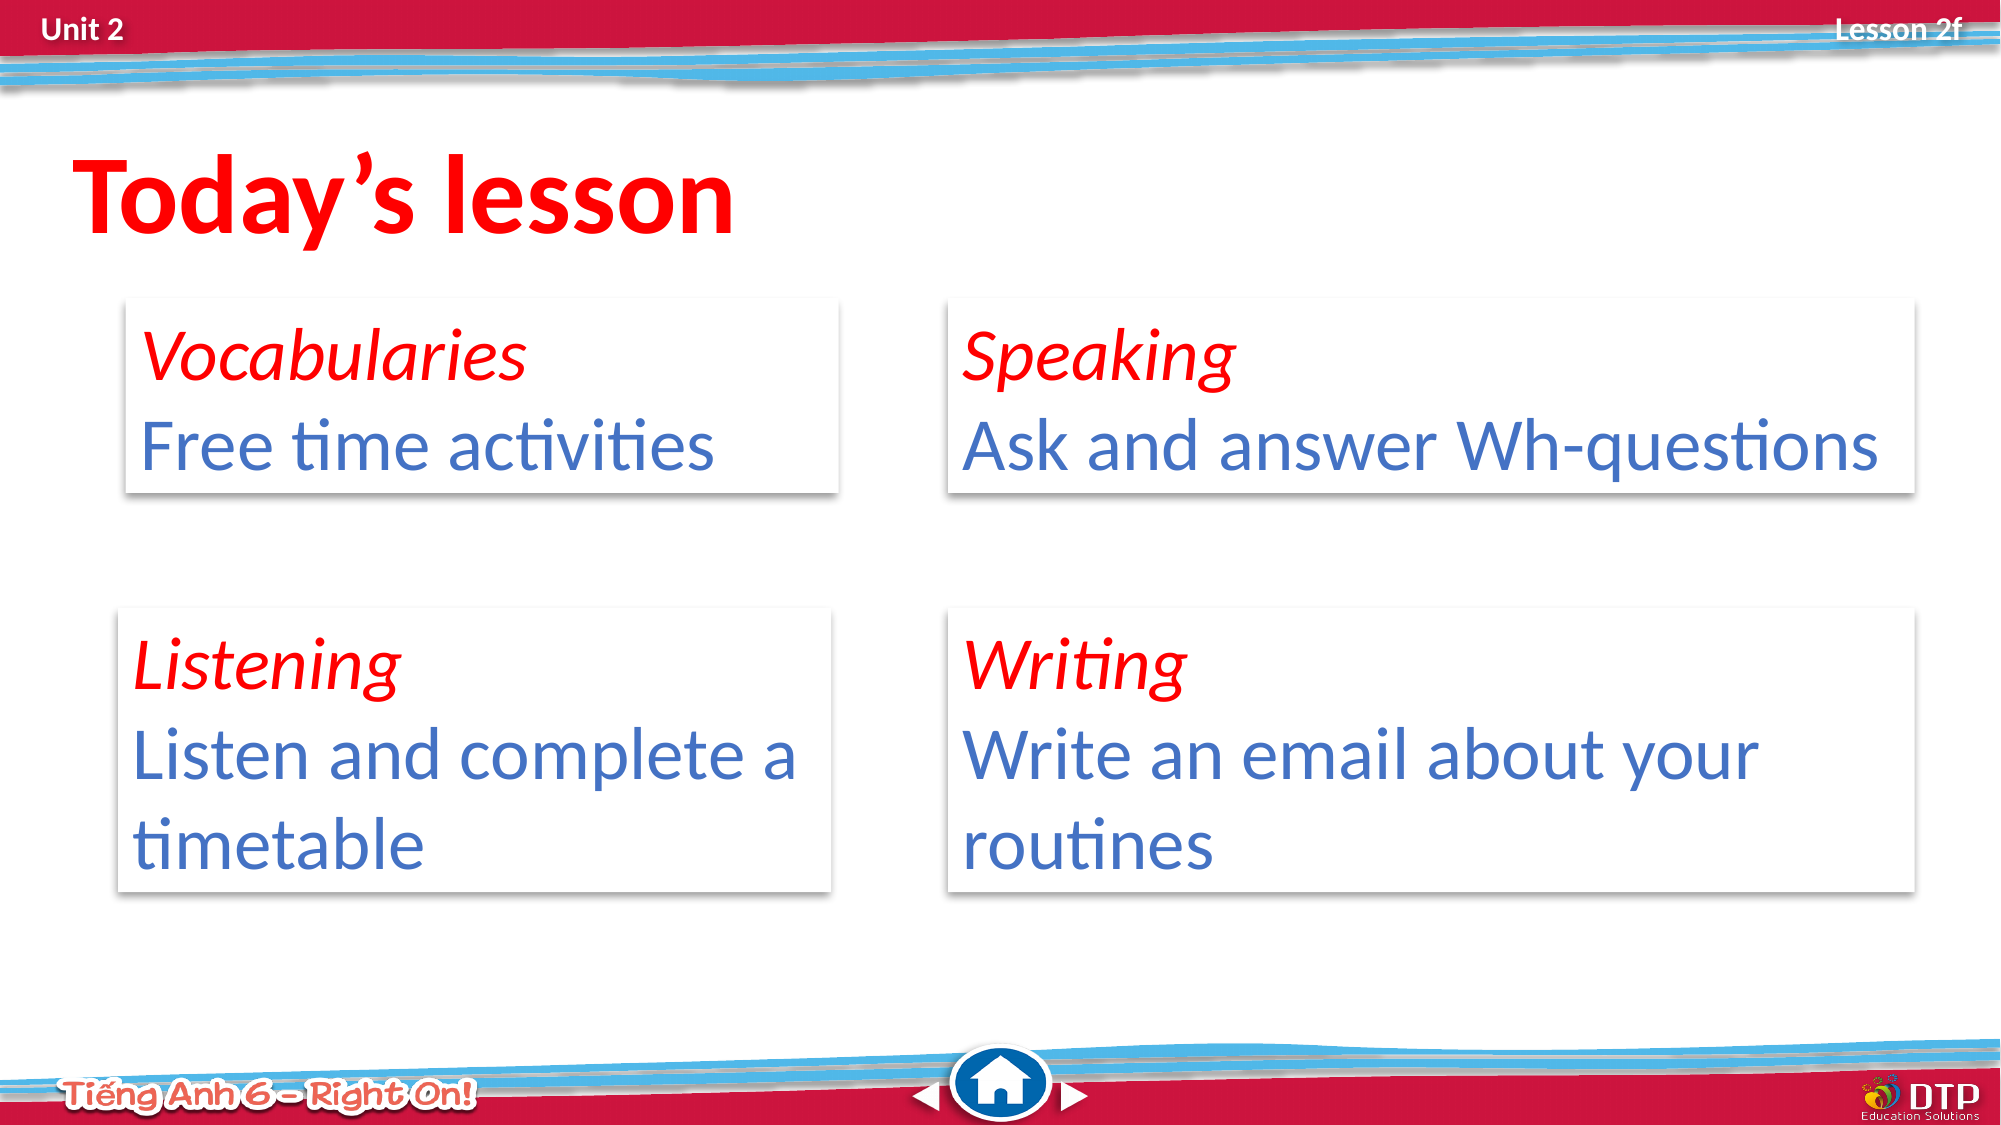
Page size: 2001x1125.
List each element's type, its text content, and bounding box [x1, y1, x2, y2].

text_box Listening Listen and complete a timetable [118, 607, 832, 893]
text_box Writing Write an email about your routines [948, 607, 1915, 893]
text_box Vocabularies Free time activities [125, 298, 839, 493]
text_box Today’s lesson [57, 114, 753, 264]
picture [0, 0, 2000, 1125]
text_box Speaking Ask and answer Wh-questions [948, 298, 1915, 493]
